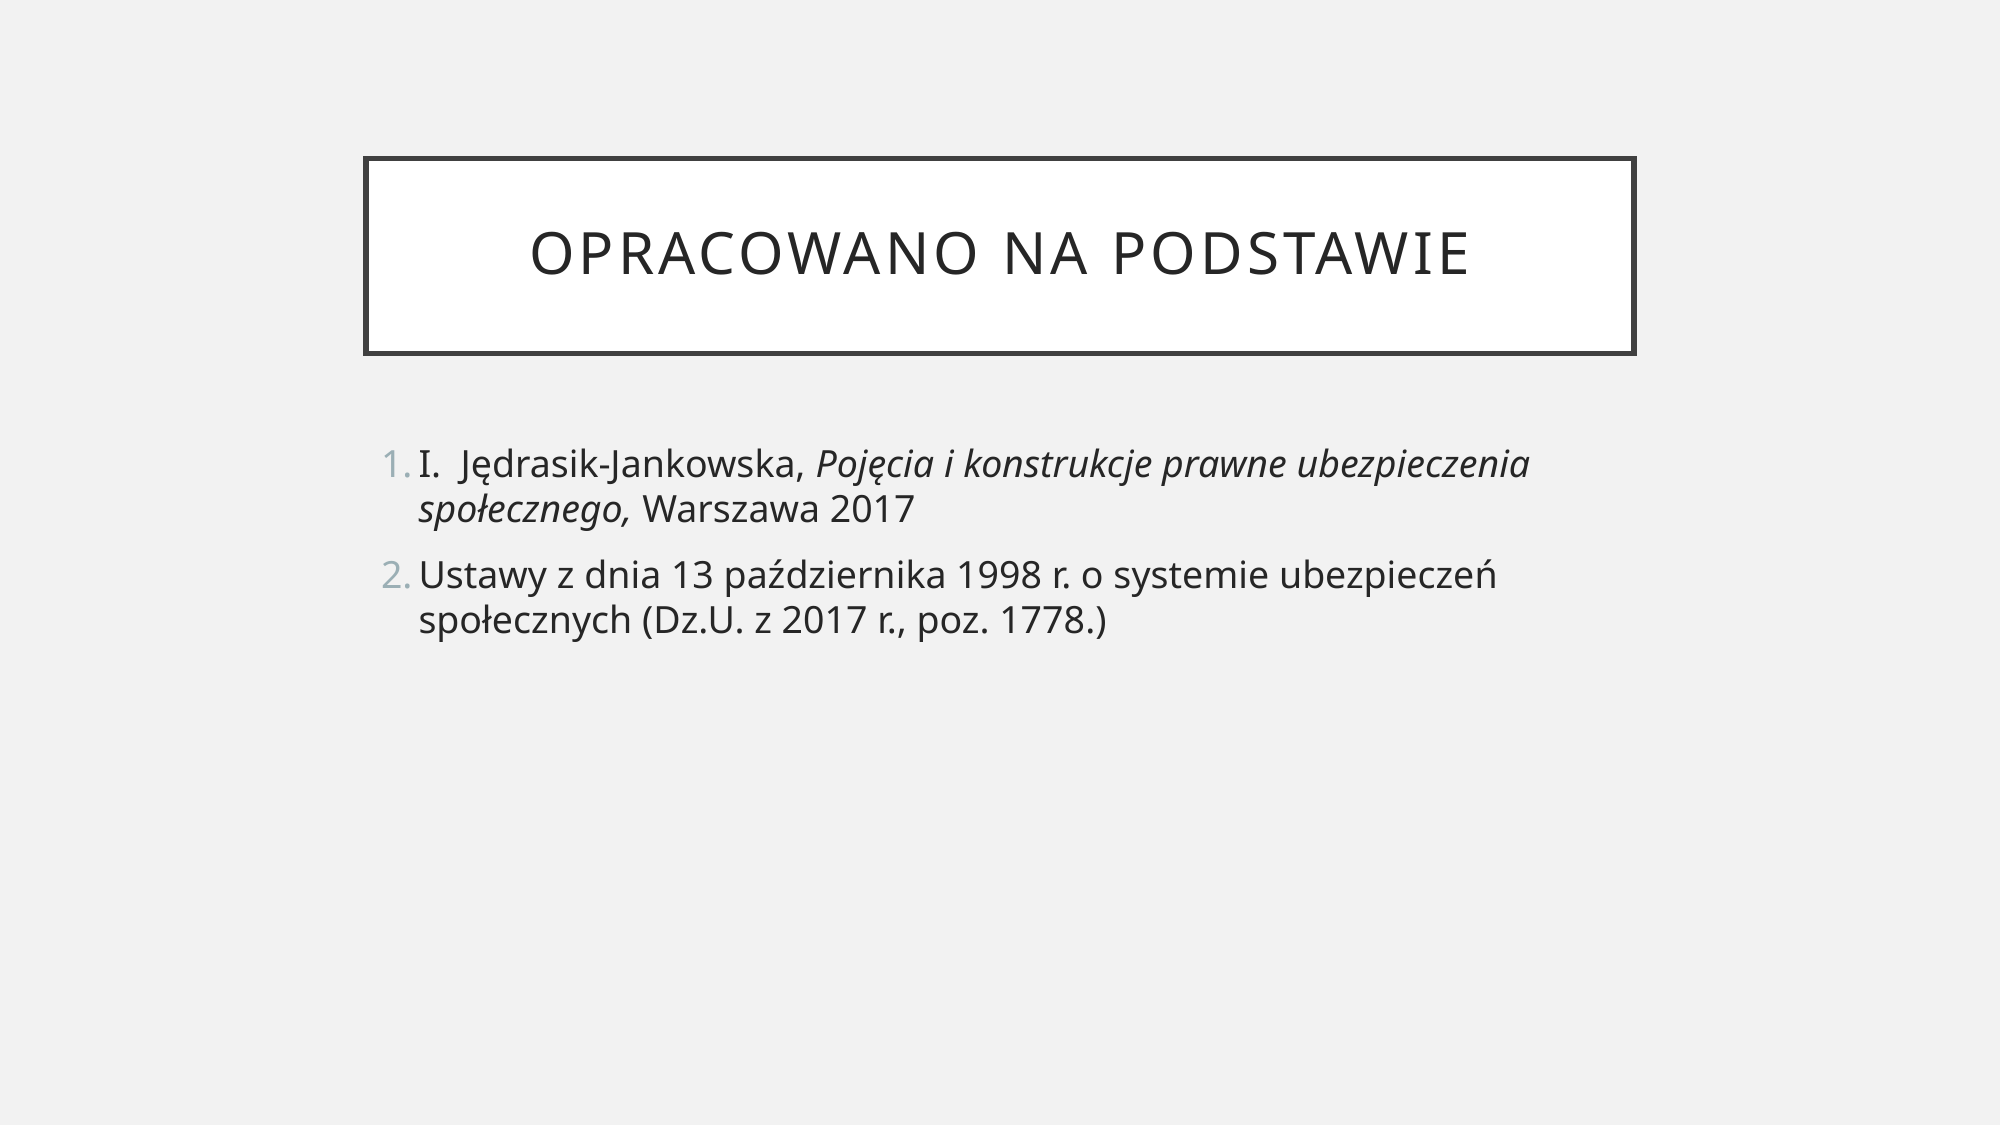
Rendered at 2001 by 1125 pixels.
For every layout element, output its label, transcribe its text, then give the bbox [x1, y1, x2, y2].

title Opracowano na podstawie [363, 156, 1637, 356]
list I. Jędrasik-Jankowska, Pojęcia i konstrukcje prawne ubezpieczenia społecznego, Warszawa 2017 Ustawy z dnia 13 października 1998 r. o systemie ubezpieczeń społecznych (Dz.U. z 2017 r., poz. 1778.) [366, 432, 1634, 942]
